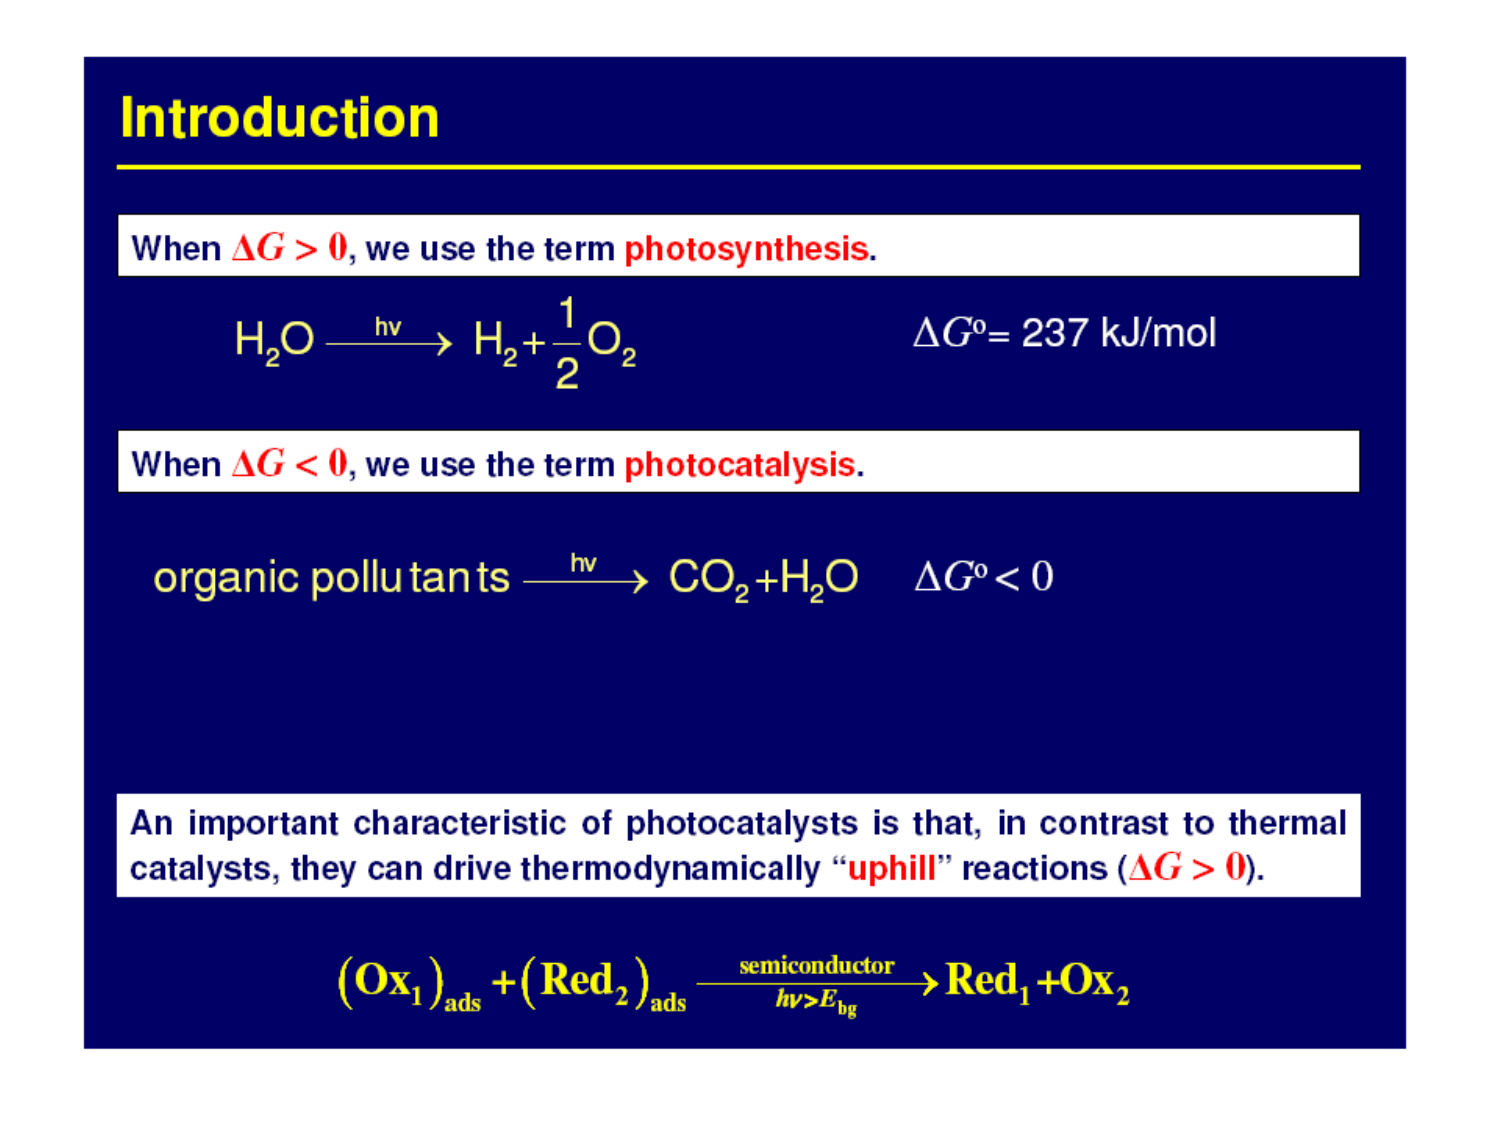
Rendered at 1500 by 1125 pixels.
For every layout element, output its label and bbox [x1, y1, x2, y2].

picture [77, 54, 1423, 1071]
